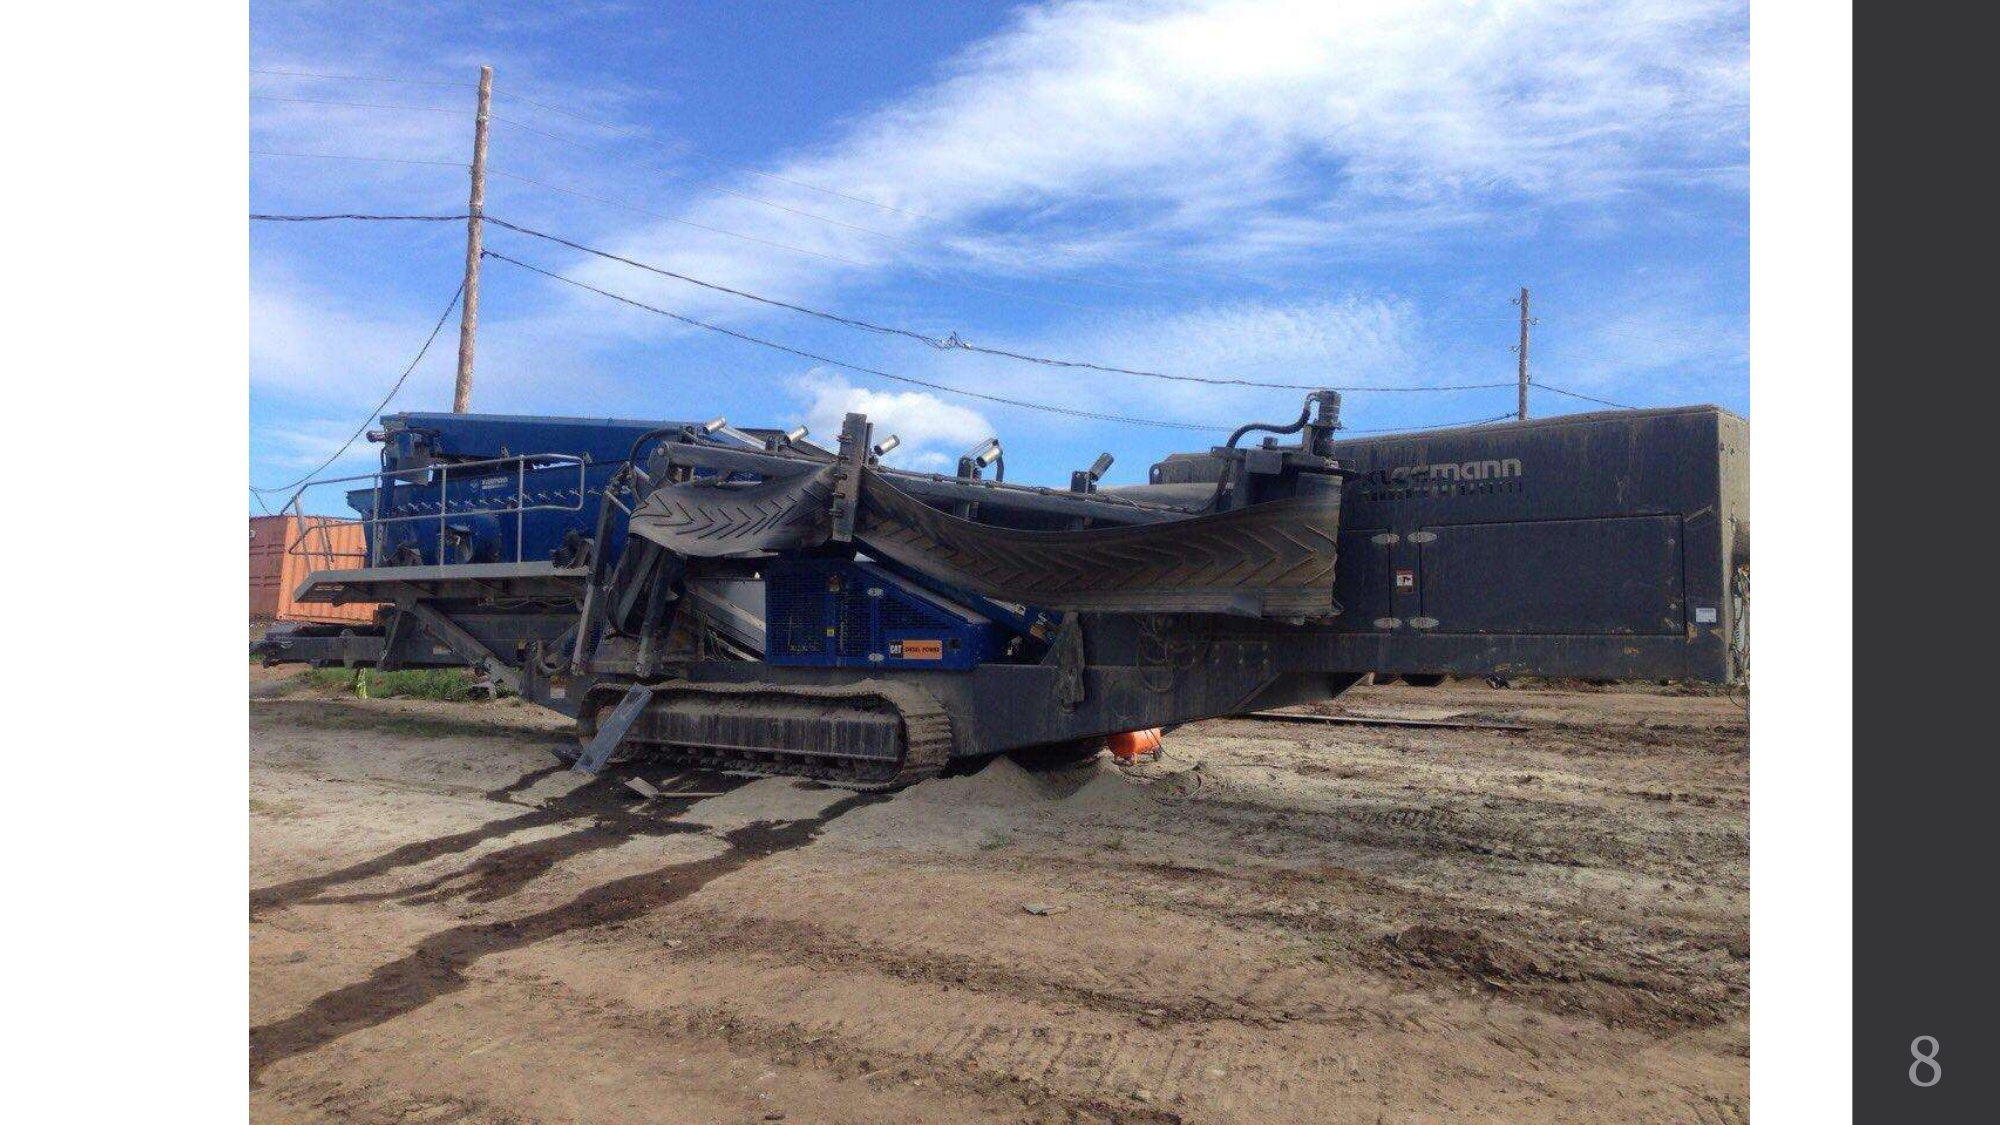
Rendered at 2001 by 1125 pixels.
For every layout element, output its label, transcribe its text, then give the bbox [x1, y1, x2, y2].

picture [249, 0, 1751, 1125]
text_box 8 [1900, 1010, 1955, 1102]
